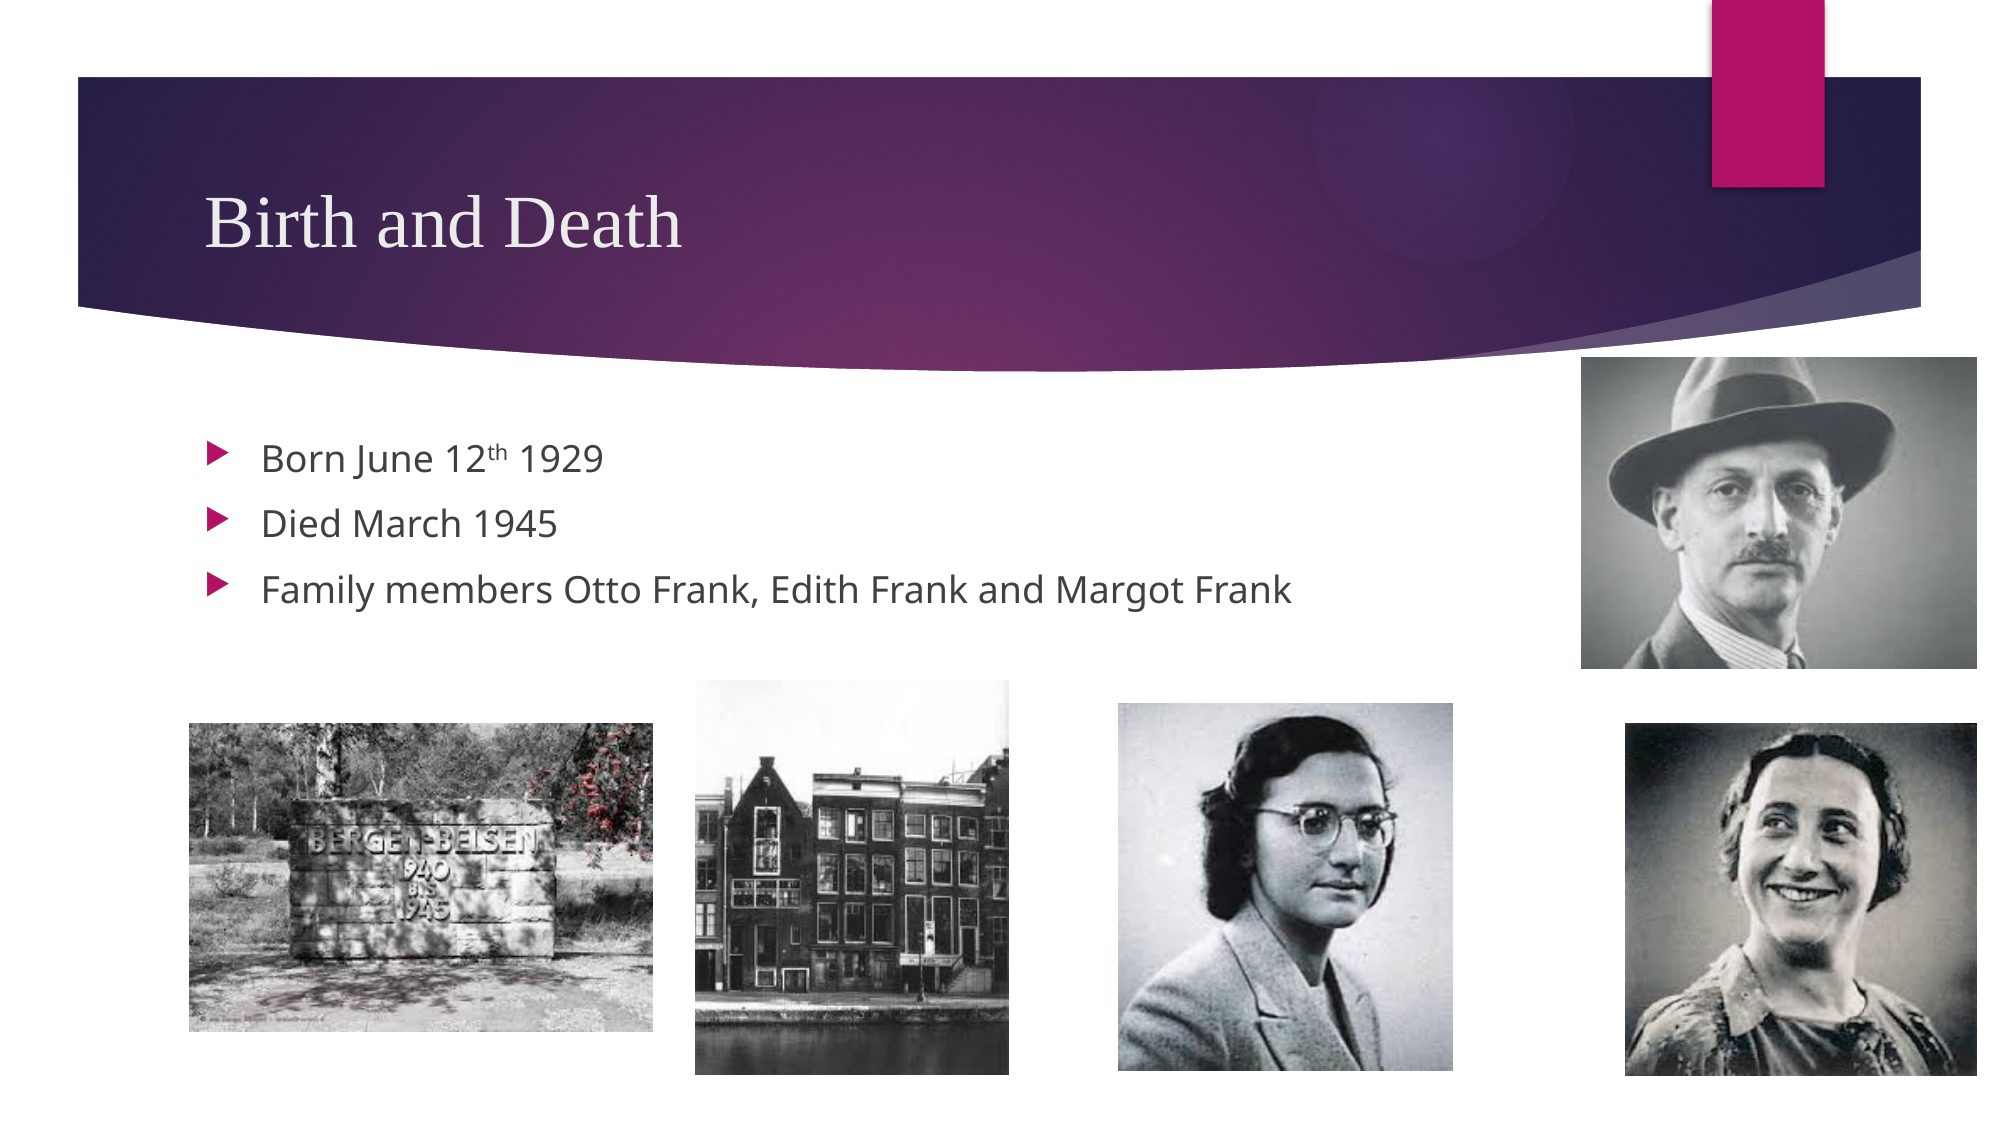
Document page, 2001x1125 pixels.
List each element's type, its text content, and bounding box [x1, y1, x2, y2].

picture [1118, 703, 1454, 1071]
picture [1581, 357, 1978, 670]
list Born June 12th 1929 Died March 1945 Family members Otto Frank, Edith Frank and Margot Frank [189, 427, 1638, 988]
picture [1625, 723, 1978, 1076]
title Birth and Death [189, 159, 1627, 276]
picture [189, 723, 653, 1033]
picture [695, 680, 1009, 1075]
